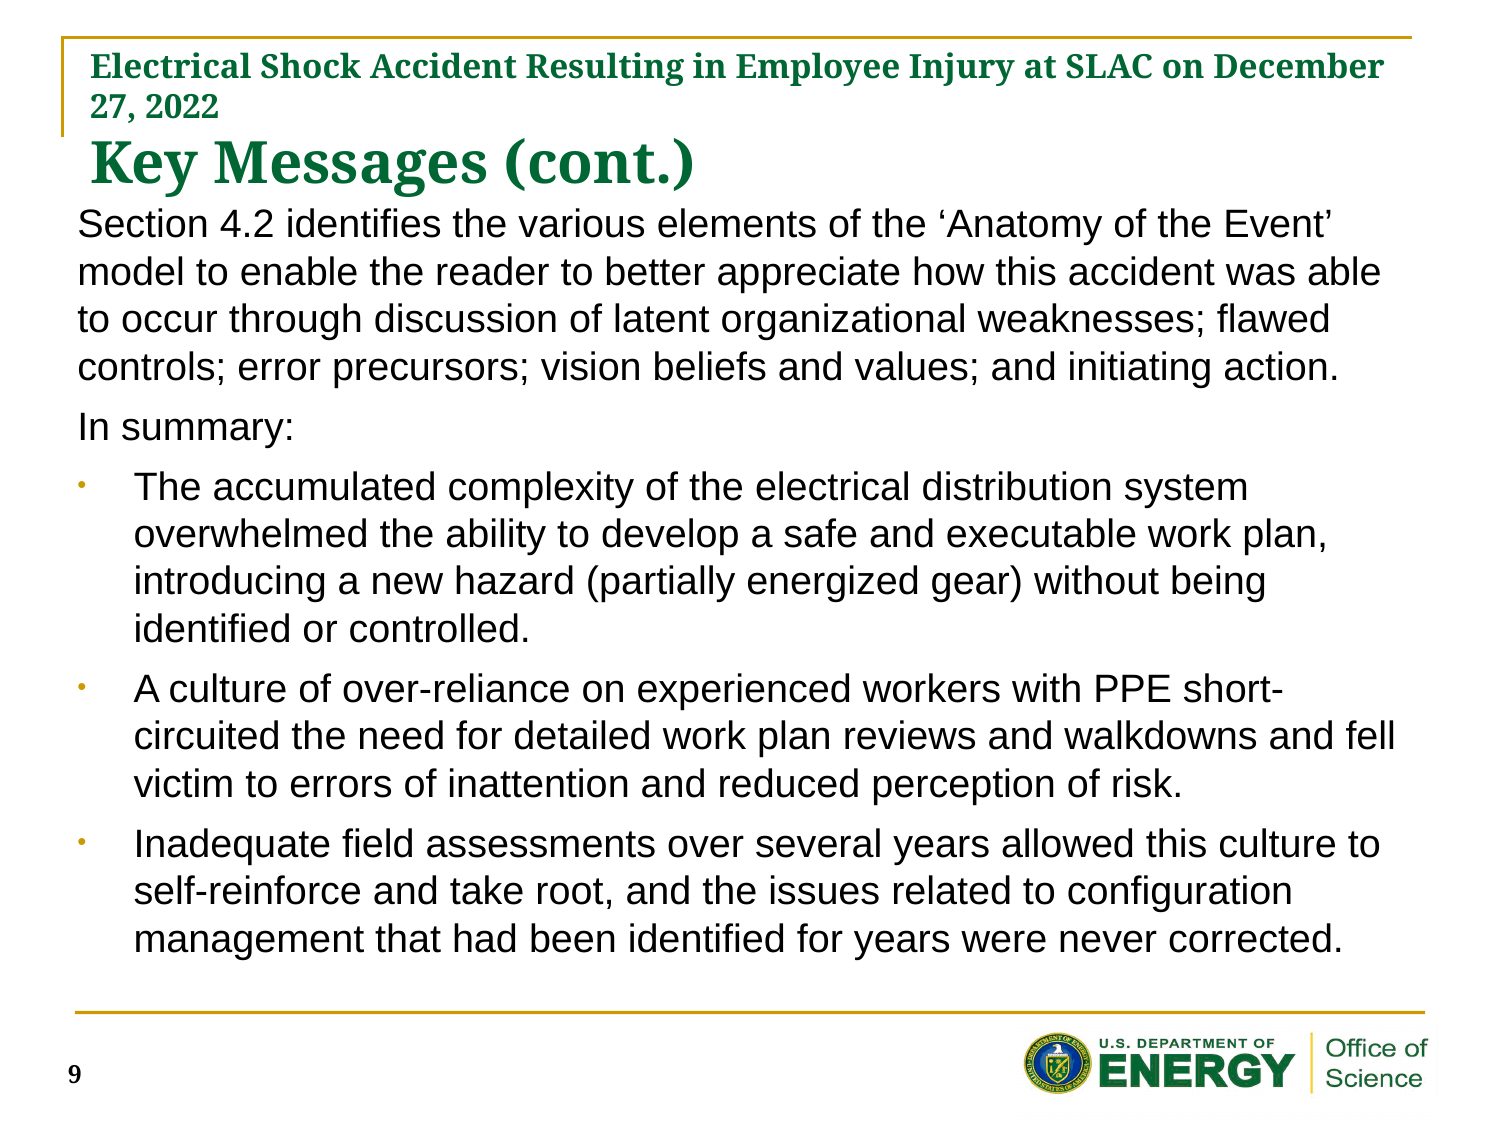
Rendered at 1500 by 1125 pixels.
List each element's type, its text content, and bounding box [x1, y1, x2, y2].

text_box Section 4.2 identifies the various elements of the ‘Anatomy of the Event’ model to enable the reader to better appreciate how this accident was able to occur through discussion of latent organizational weaknesses; flawed controls; error precursors; vision beliefs and values; and initiating action. In summary: The accumulated complexity of the electrical distribution system overwhelmed the ability to develop a safe and executable work plan, introducing a new hazard (partially energized gear) without being identified or controlled. A culture of over-reliance on experienced workers with PPE short-circuited the need for detailed work plan reviews and walkdowns and fell victim to errors of inattention and reduced perception of risk. Inadequate field assessments over several years allowed this culture to self-reinforce and take root, and the issues related to configuration management that had been identified for years were never corrected. [62, 190, 1438, 968]
slide_number 9 [0, 1024, 151, 1101]
title Electrical Shock Accident Resulting in Employee Injury at SLAC on December 27, 2022 Key Messages (cont.) [74, 37, 1426, 151]
